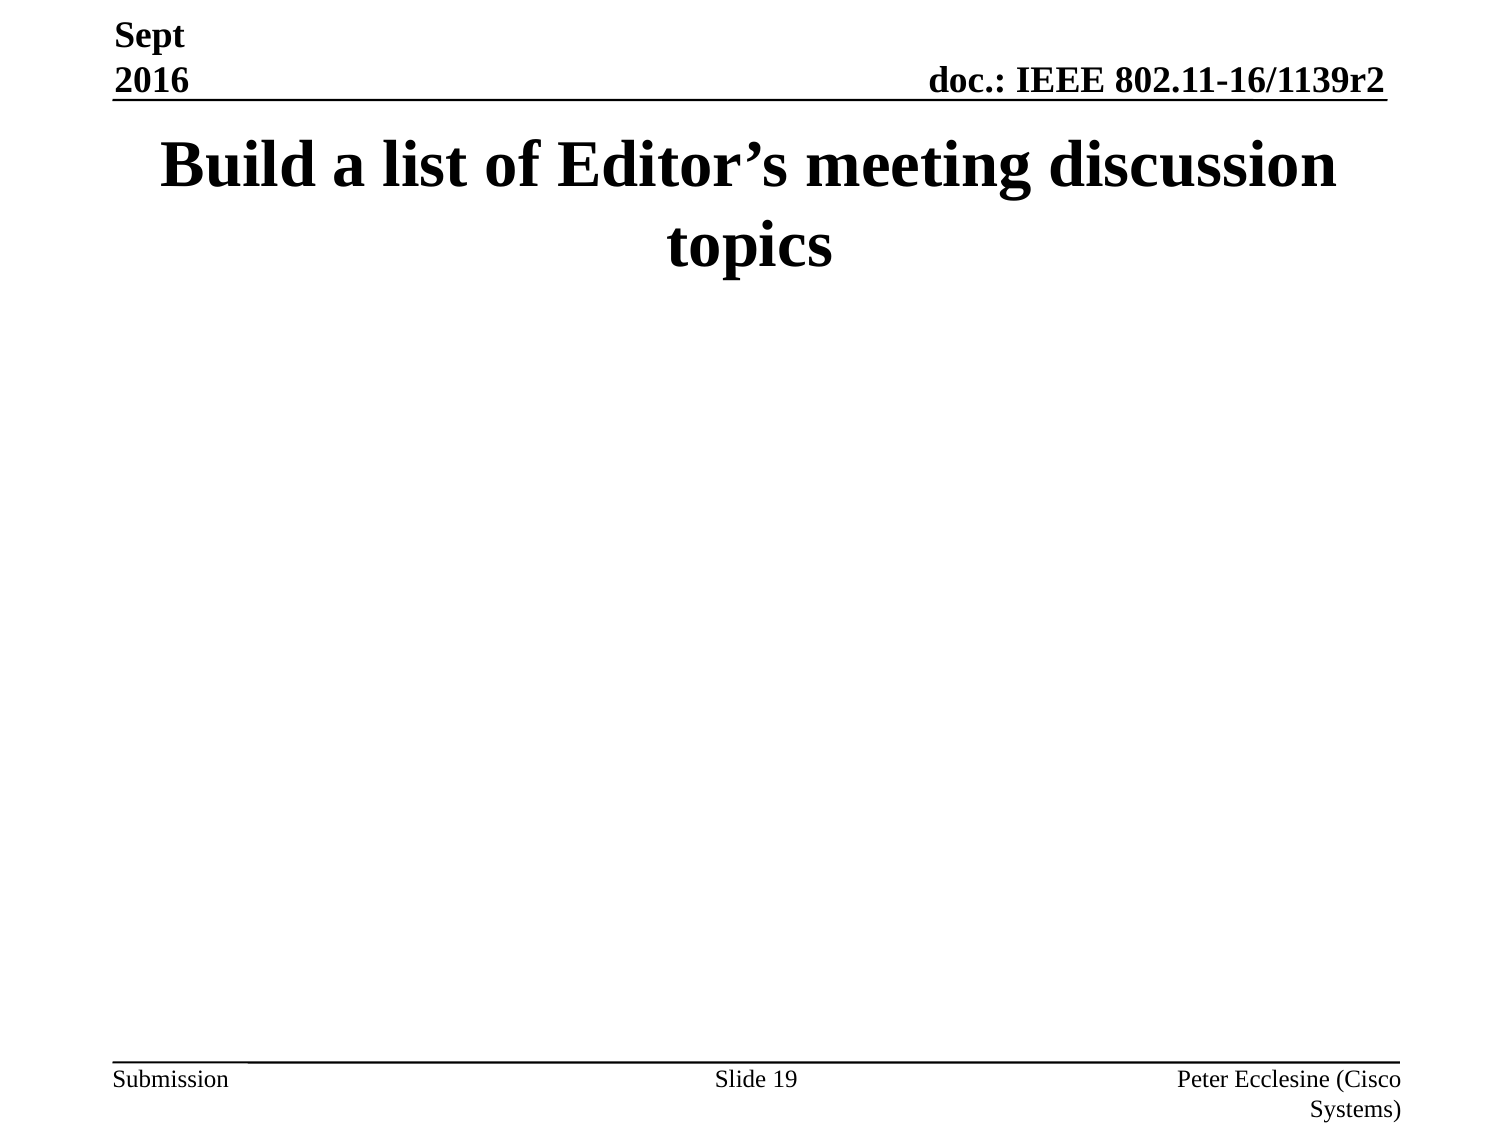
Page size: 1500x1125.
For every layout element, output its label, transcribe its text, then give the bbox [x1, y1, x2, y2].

title Build a list of Editor’s meeting discussion topics [112, 112, 1388, 288]
slide_number Slide 19 [712, 1061, 800, 1093]
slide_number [114, 54, 265, 101]
footer Peter Ecclesine (Cisco Systems) [1164, 1061, 1402, 1093]
